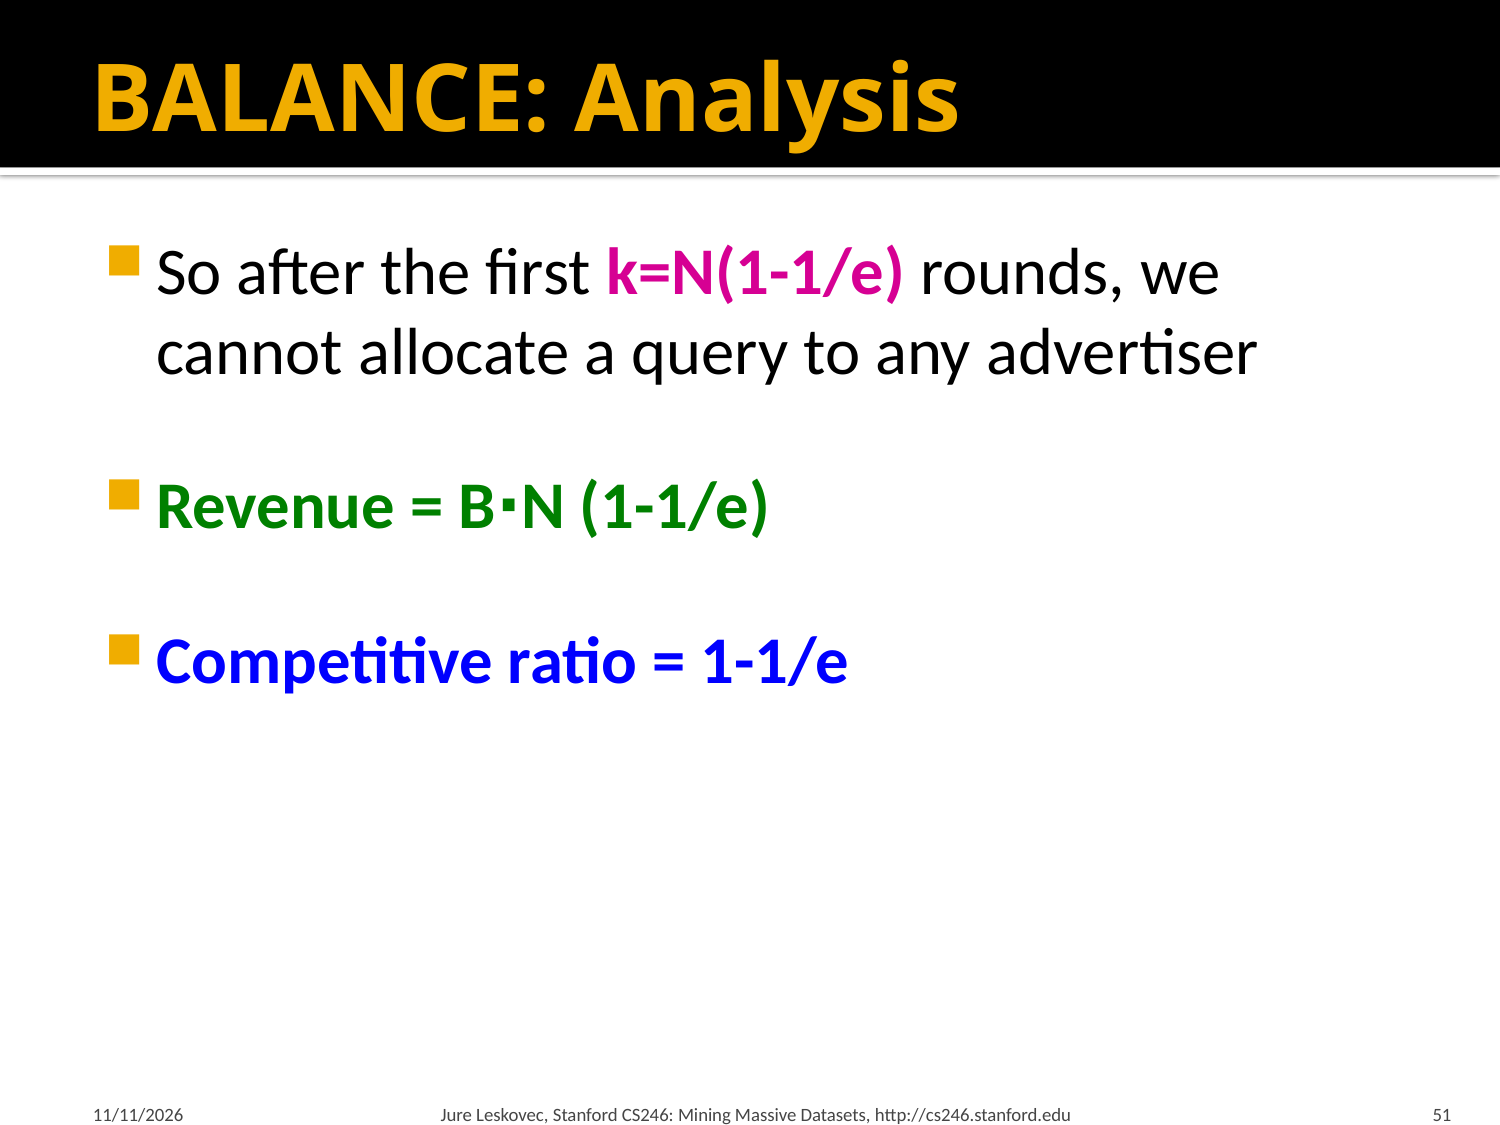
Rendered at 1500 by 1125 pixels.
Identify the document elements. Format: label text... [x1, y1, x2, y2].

list So after the first k=N(1-1/e) rounds, we cannot allocate a query to any advertiser Revenue = B∙N (1-1/e) Competitive ratio = 1-1/e [75, 212, 1425, 1075]
title BALANCE: Analysis [75, 12, 1425, 175]
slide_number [75, 1080, 425, 1125]
footer Jure Leskovec, Stanford CS246: Mining Massive Datasets, http://cs246.stanford.edu [433, 1080, 1337, 1125]
slide_number 51 [1345, 1080, 1467, 1125]
